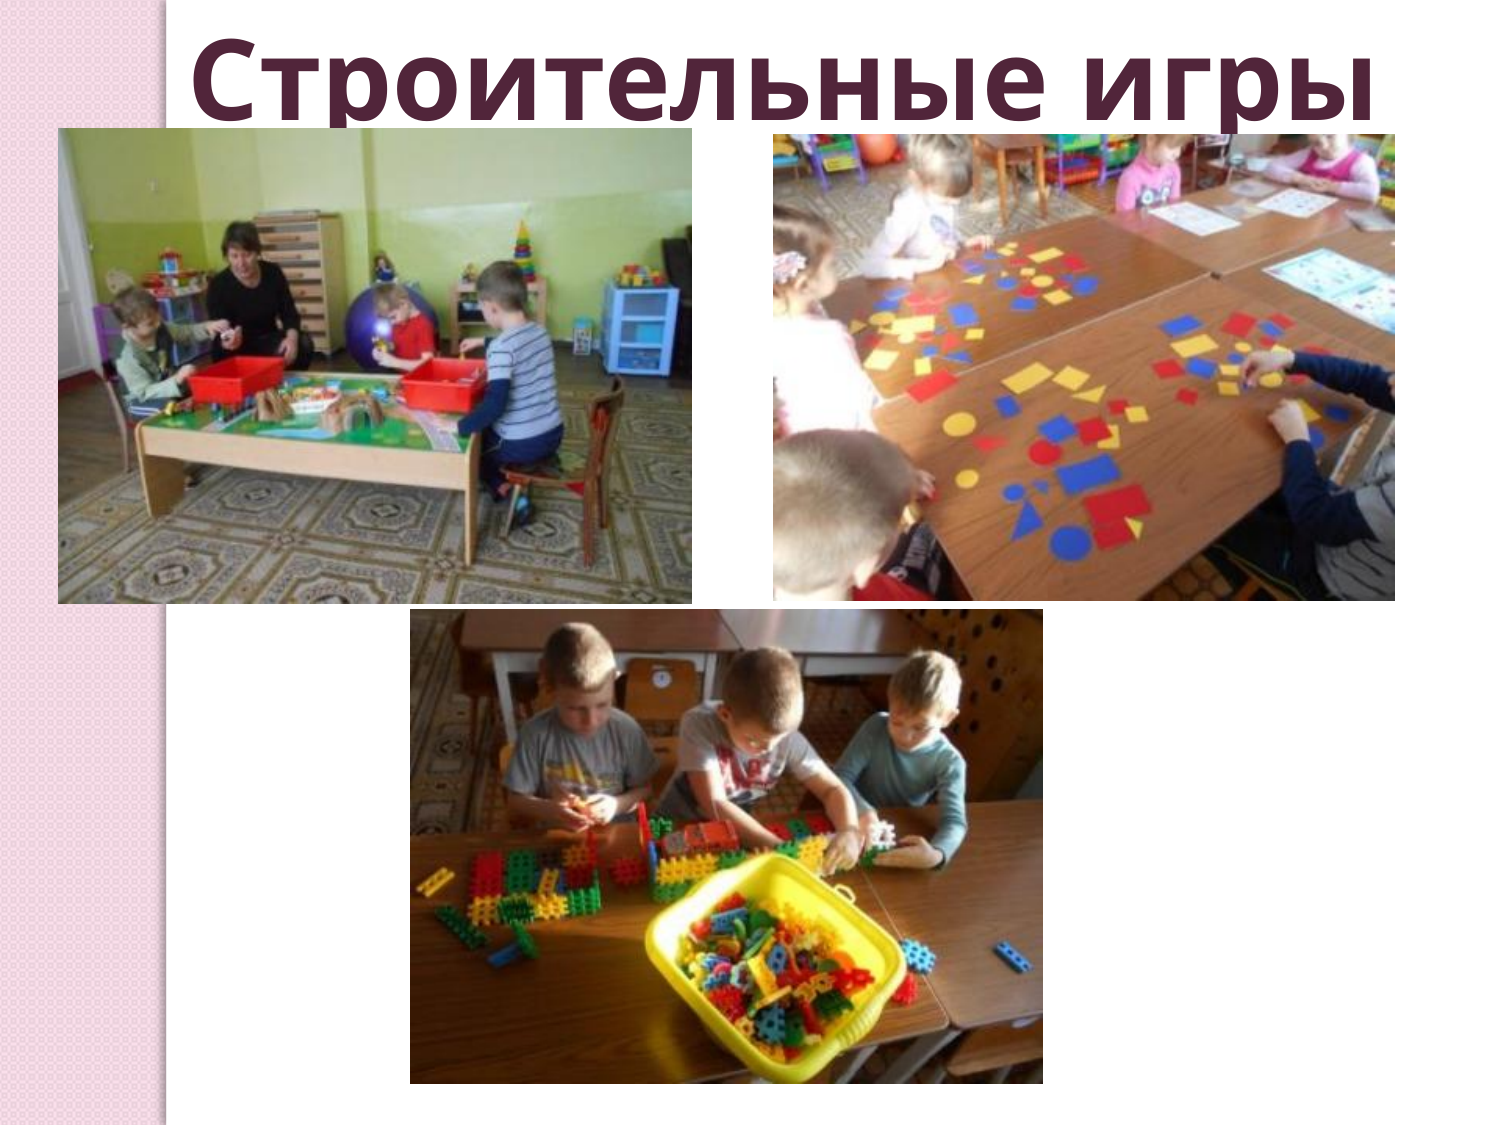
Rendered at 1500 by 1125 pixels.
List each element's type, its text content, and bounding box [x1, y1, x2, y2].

text_box Строительные игры [143, 0, 1396, 150]
picture [58, 128, 692, 604]
picture [409, 609, 1044, 1085]
picture [773, 134, 1395, 601]
